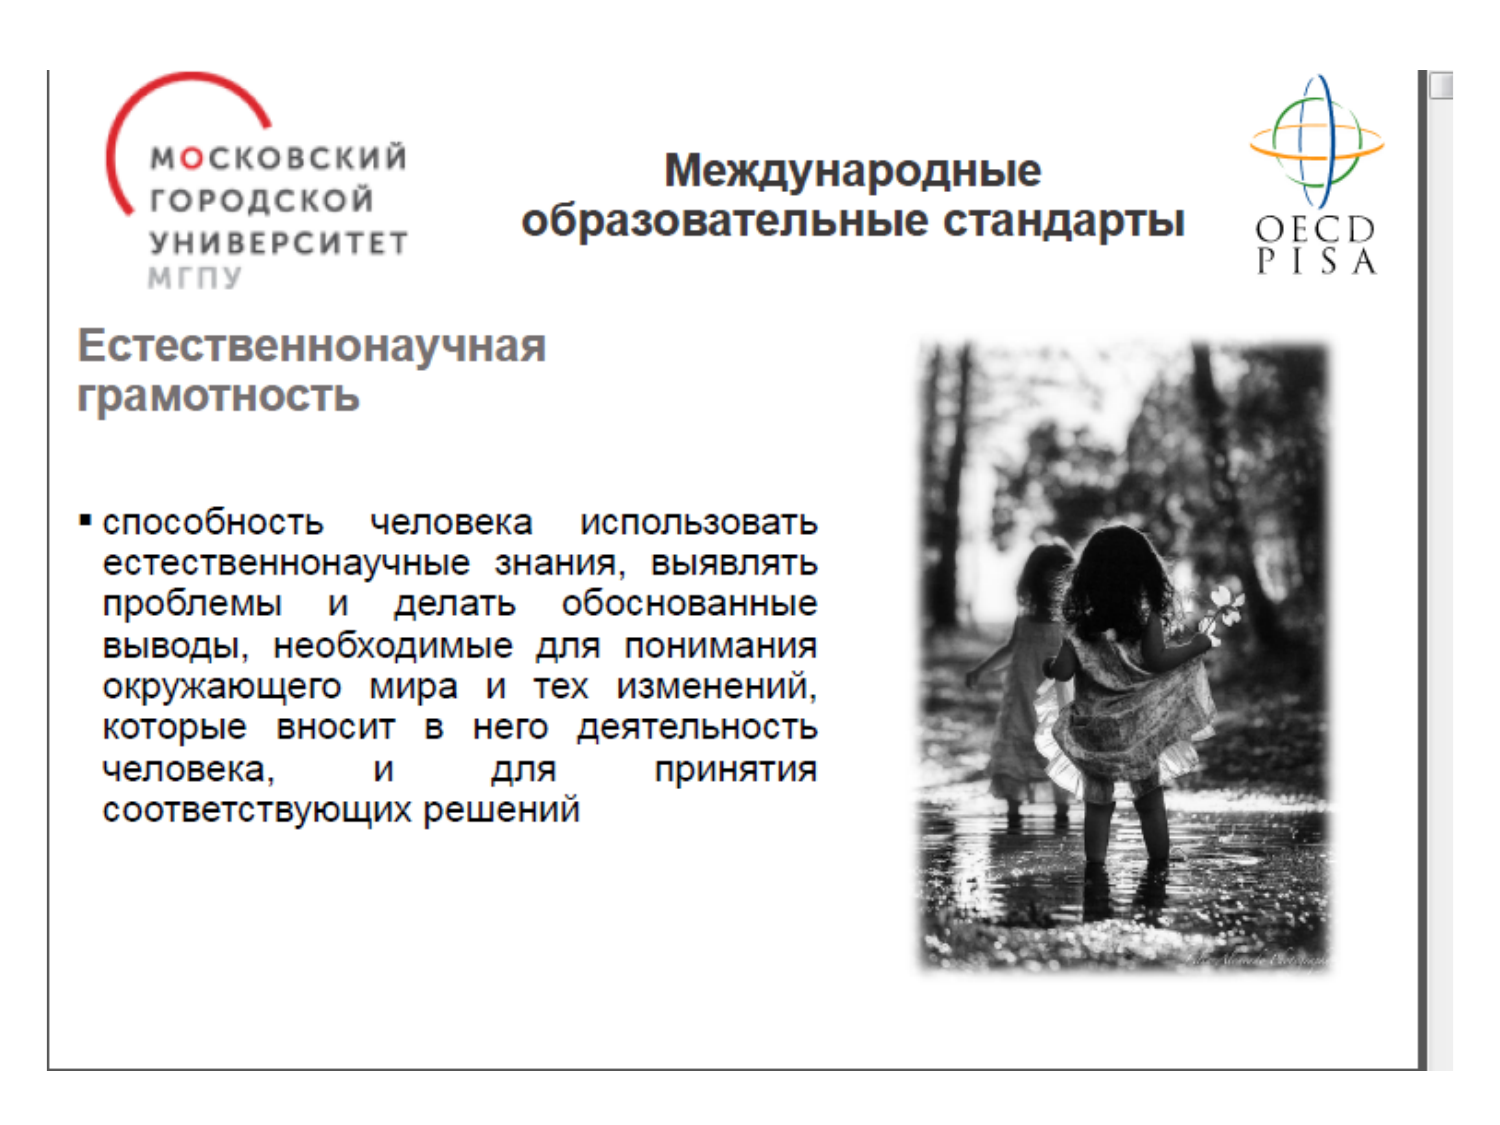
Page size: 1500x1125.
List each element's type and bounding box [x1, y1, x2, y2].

list [46, 70, 1454, 1071]
